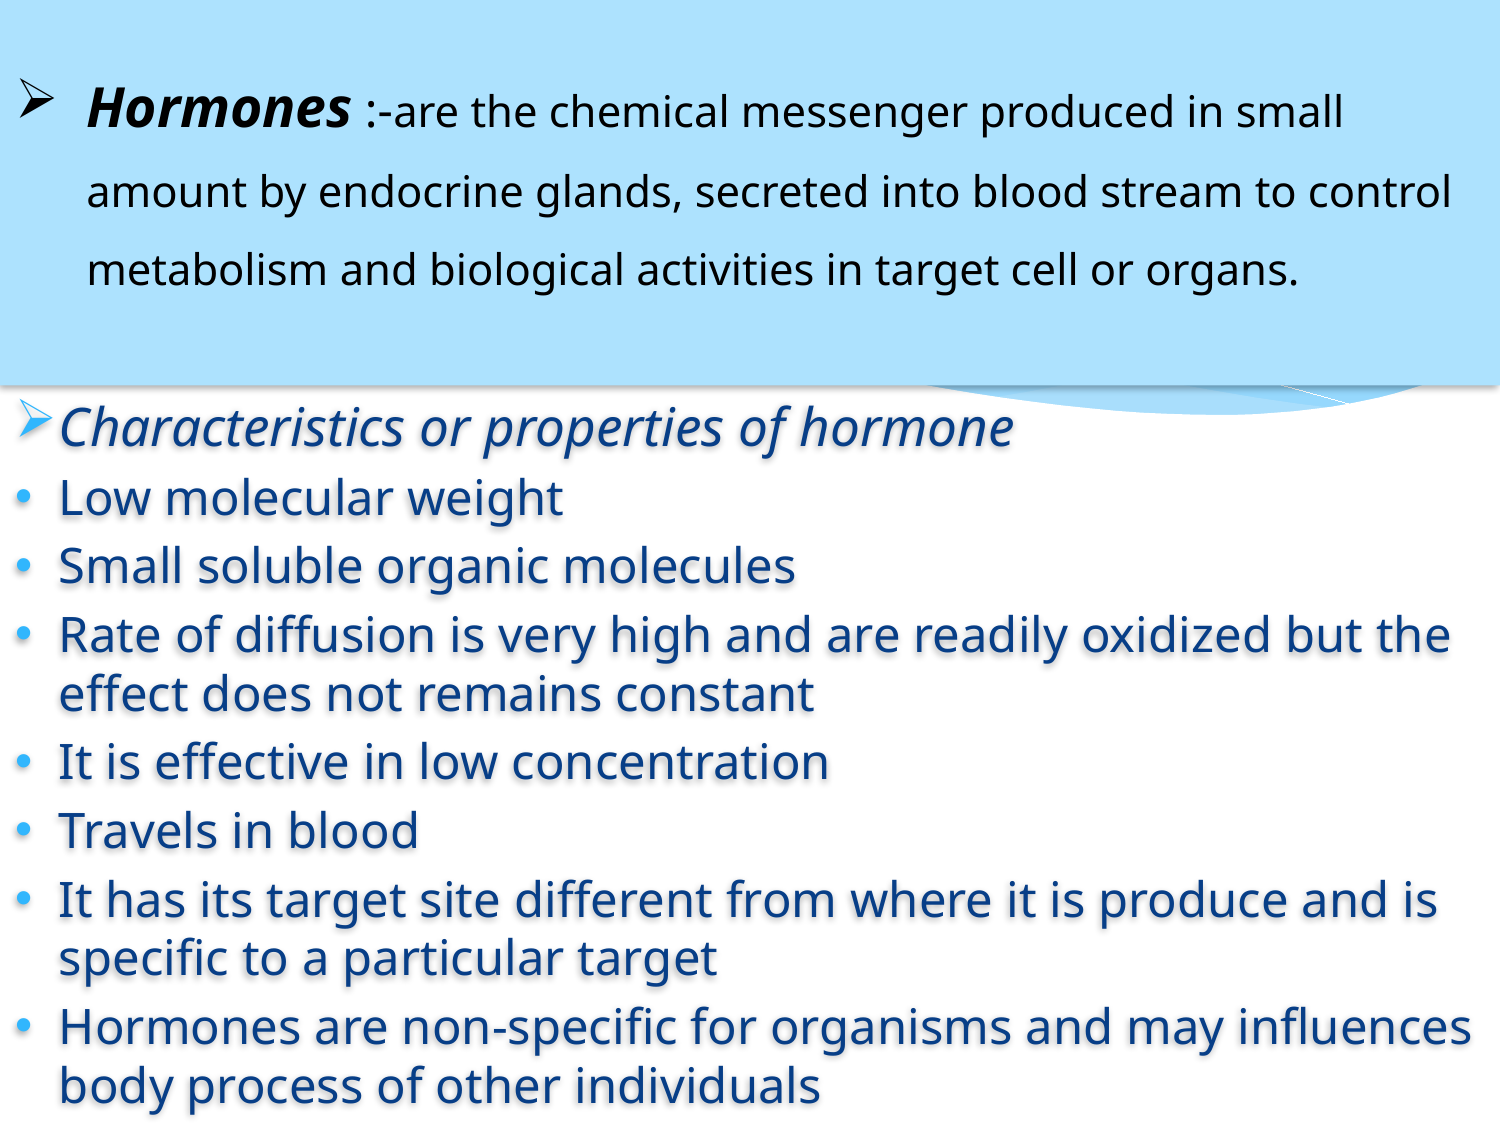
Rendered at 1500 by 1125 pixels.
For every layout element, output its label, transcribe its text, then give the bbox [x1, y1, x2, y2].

list Characteristics or properties of hormone Low molecular weight Small soluble organic molecules Rate of diffusion is very high and are readily oxidized but the effect does not remains constant It is effective in low concentration Travels in blood It has its target site different from where it is produce and is specific to a particular target Hormones are non-specific for organisms and may influences body process of other individuals [0, 385, 1500, 1125]
title Hormones :-are the chemical messenger produced in small amount by endocrine glands, secreted into blood stream to control metabolism and biological activities in target cell or organs. [0, 0, 1500, 385]
